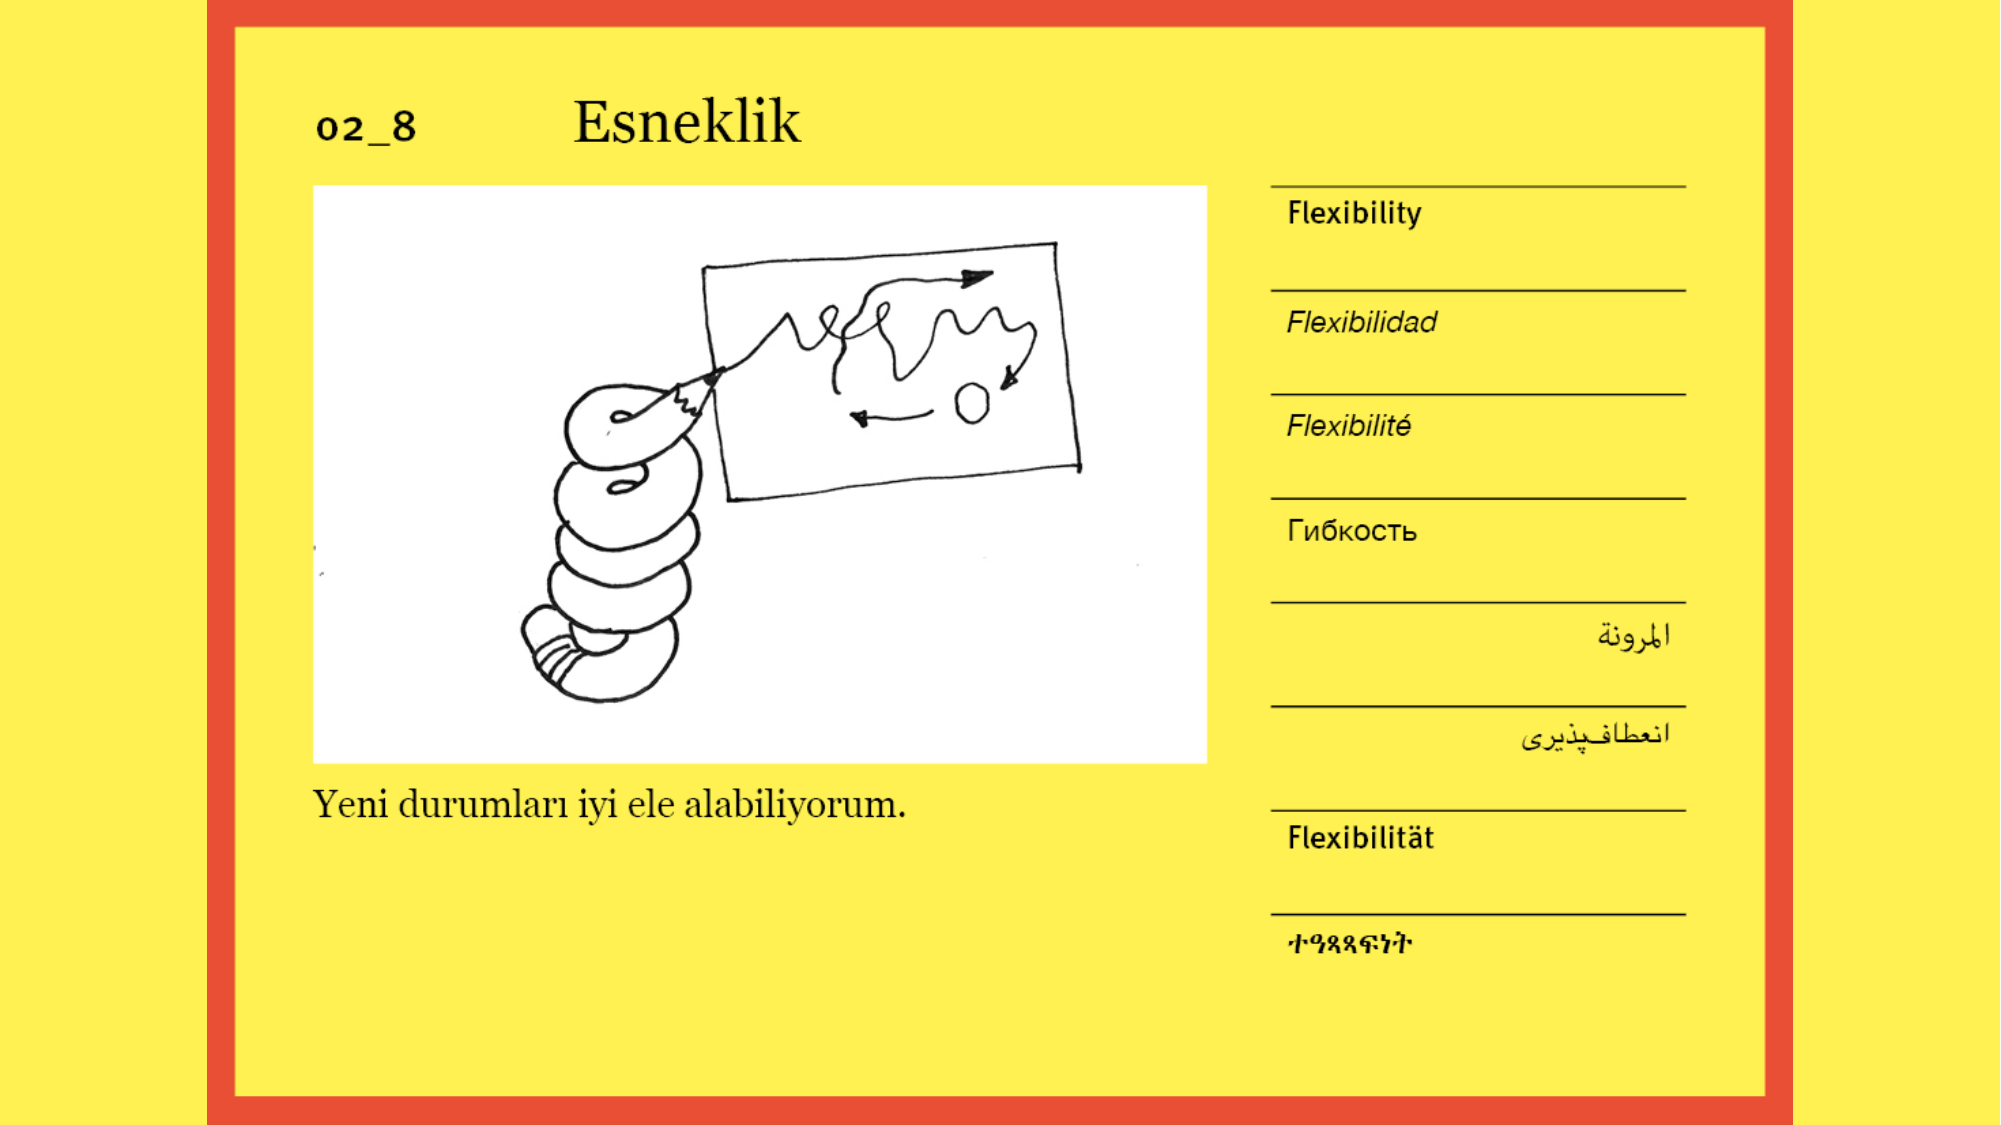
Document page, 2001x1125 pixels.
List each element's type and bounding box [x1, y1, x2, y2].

picture [207, 0, 1793, 1125]
